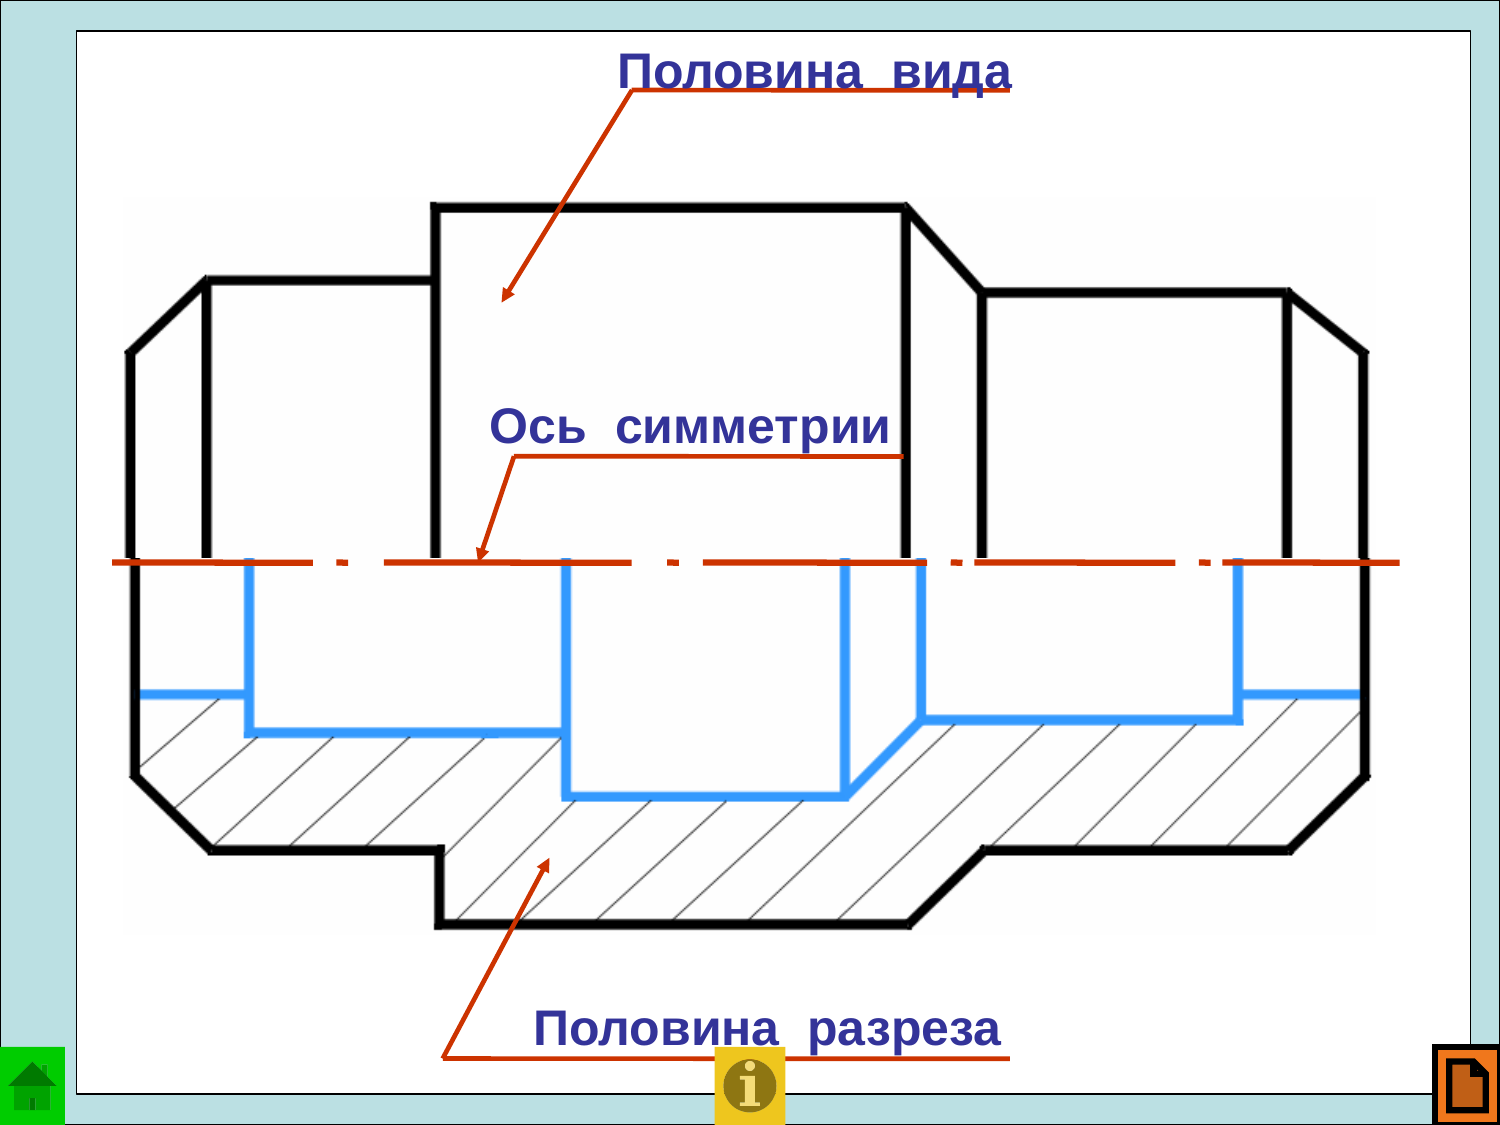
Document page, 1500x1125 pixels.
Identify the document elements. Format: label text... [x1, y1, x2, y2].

text_box Половина вида [596, 30, 1034, 107]
text_box [0, 0, 1500, 1125]
picture [123, 196, 1377, 562]
text_box [569, 30, 1471, 560]
text_box [76, 30, 620, 1094]
text_box [0, 1046, 65, 1125]
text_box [111, 562, 1500, 1125]
